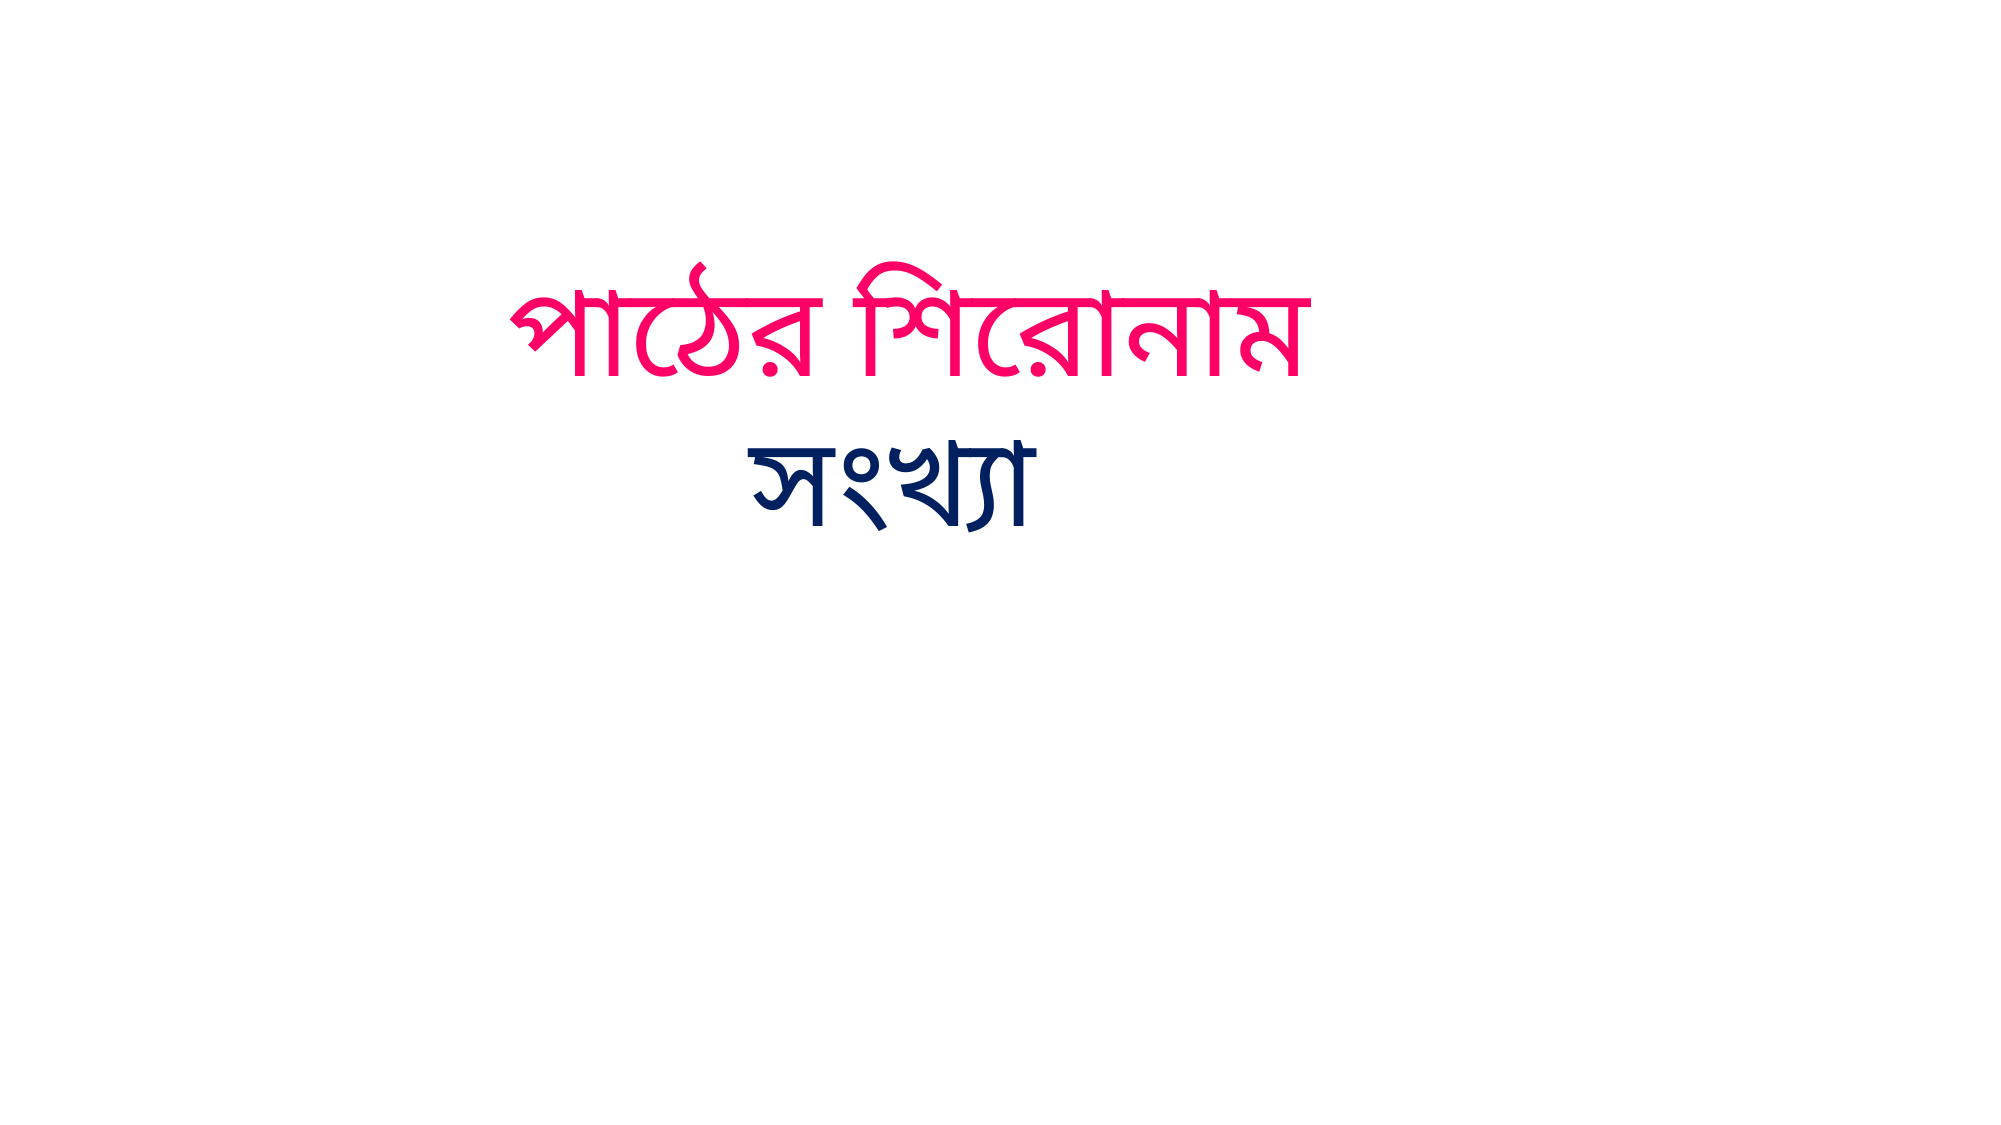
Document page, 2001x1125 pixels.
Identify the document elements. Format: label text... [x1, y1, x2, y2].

text_box পাঠের শিরোনাম সংখ্যা [284, 244, 1533, 560]
